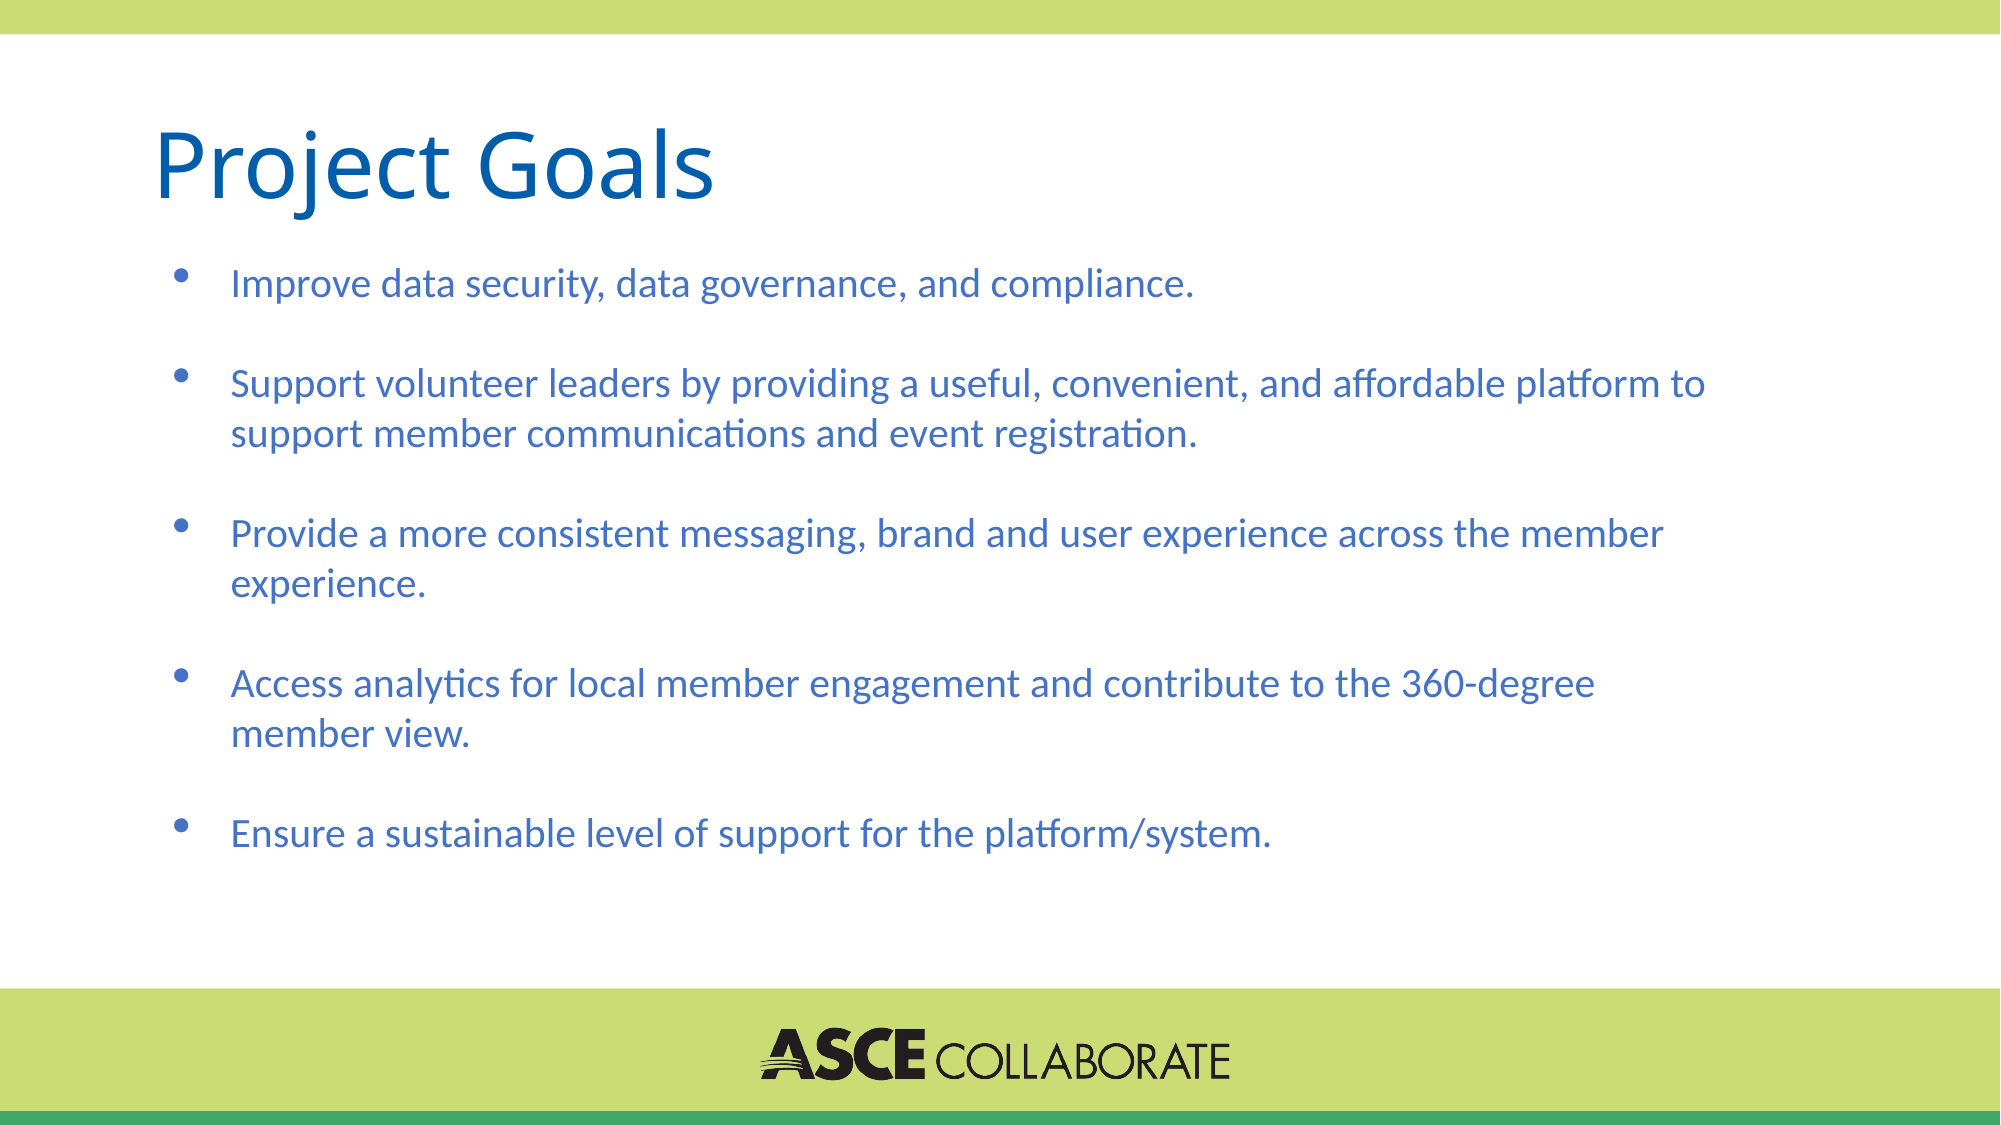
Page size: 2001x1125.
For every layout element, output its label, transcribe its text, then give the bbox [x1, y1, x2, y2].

text_box Improve data security, data governance, and compliance. Support volunteer leaders by providing a useful, convenient, and affordable platform to support member communications and event registration. Provide a more consistent messaging, brand and user experience across the member experience. Access analytics for local member engagement and contribute to the 360-degree member view. Ensure a sustainable level of support for the platform/system. [159, 248, 1764, 864]
title Project Goals [137, 59, 1863, 278]
picture [570, 983, 1430, 1111]
